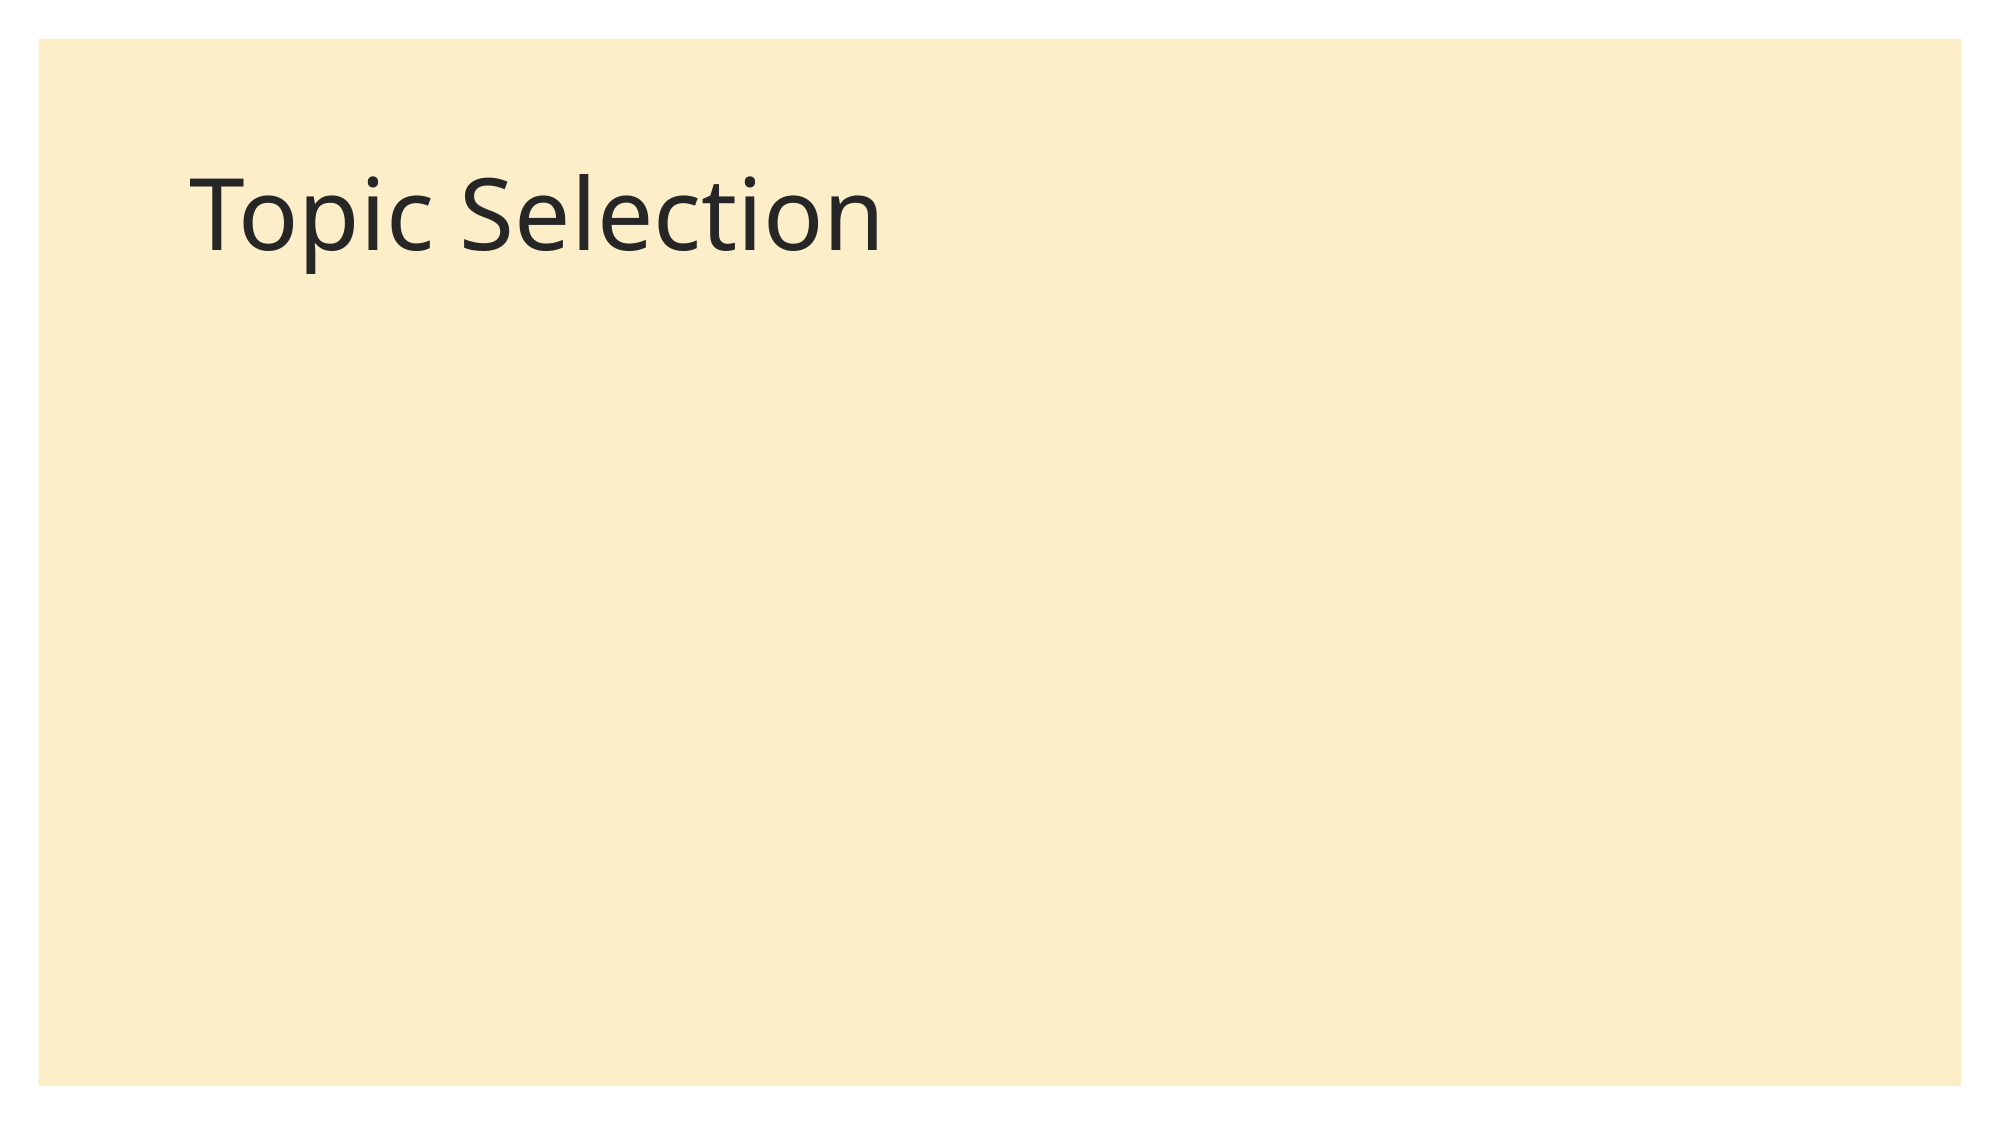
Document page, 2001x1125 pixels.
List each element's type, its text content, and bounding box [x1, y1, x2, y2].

title Topic Selection [174, 105, 1825, 331]
